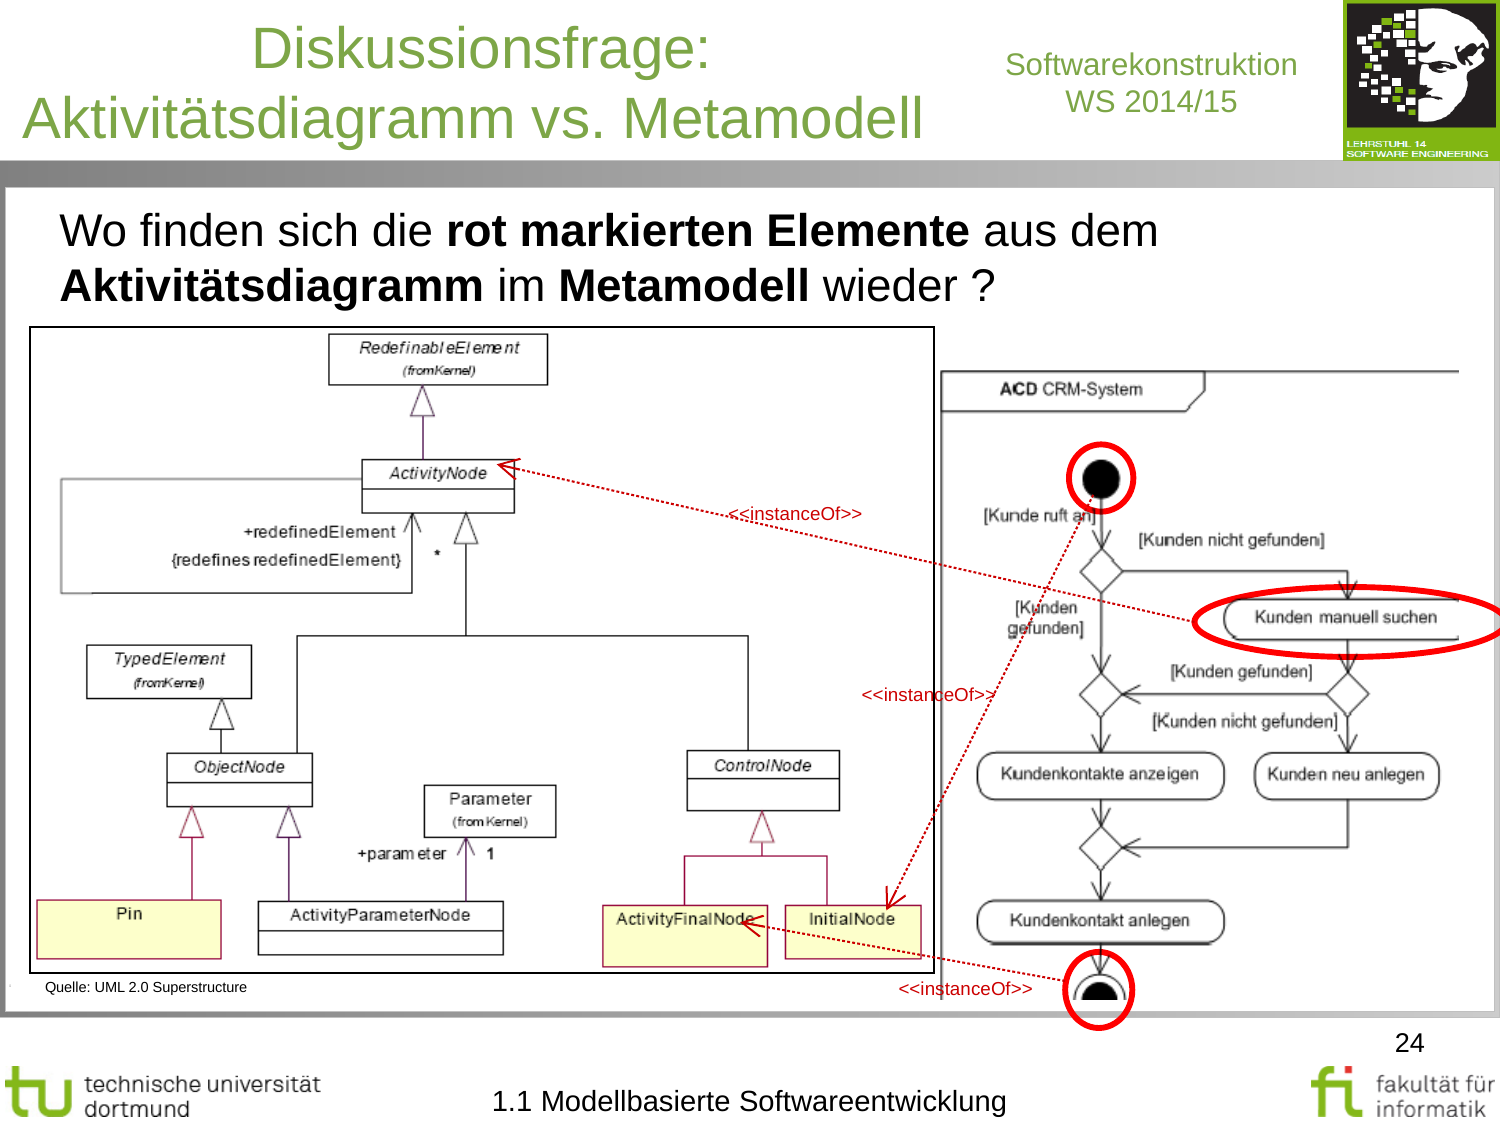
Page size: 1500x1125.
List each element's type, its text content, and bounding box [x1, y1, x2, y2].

text_box [1463, 597, 1500, 647]
picture [938, 368, 1459, 1000]
text_box Wo finden sich die rot markierten Elemente aus dem Aktivitätsdiagramm im Metamodell wieder ? [45, 194, 1500, 312]
text_box <<instanceOf>> [874, 980, 1058, 1010]
text_box [1069, 1008, 1129, 1029]
text_box Quelle: UML 2.0 Superstructure [0, 971, 268, 1007]
picture [1343, 0, 1500, 161]
footer 1.1 Modellbasierte Softwareentwicklung [361, 1082, 1139, 1117]
text_box Aufbau des UML-Metamodells UML Strukturdiagramme [874, 969, 1058, 1006]
slide_number 24 [1075, 1024, 1425, 1072]
picture [1311, 1066, 1495, 1117]
text_box Diskussionsfrage: Aktivitätsdiagramm vs. Metamodell [0, 0, 965, 161]
picture [5, 1066, 321, 1117]
picture [31, 327, 933, 973]
